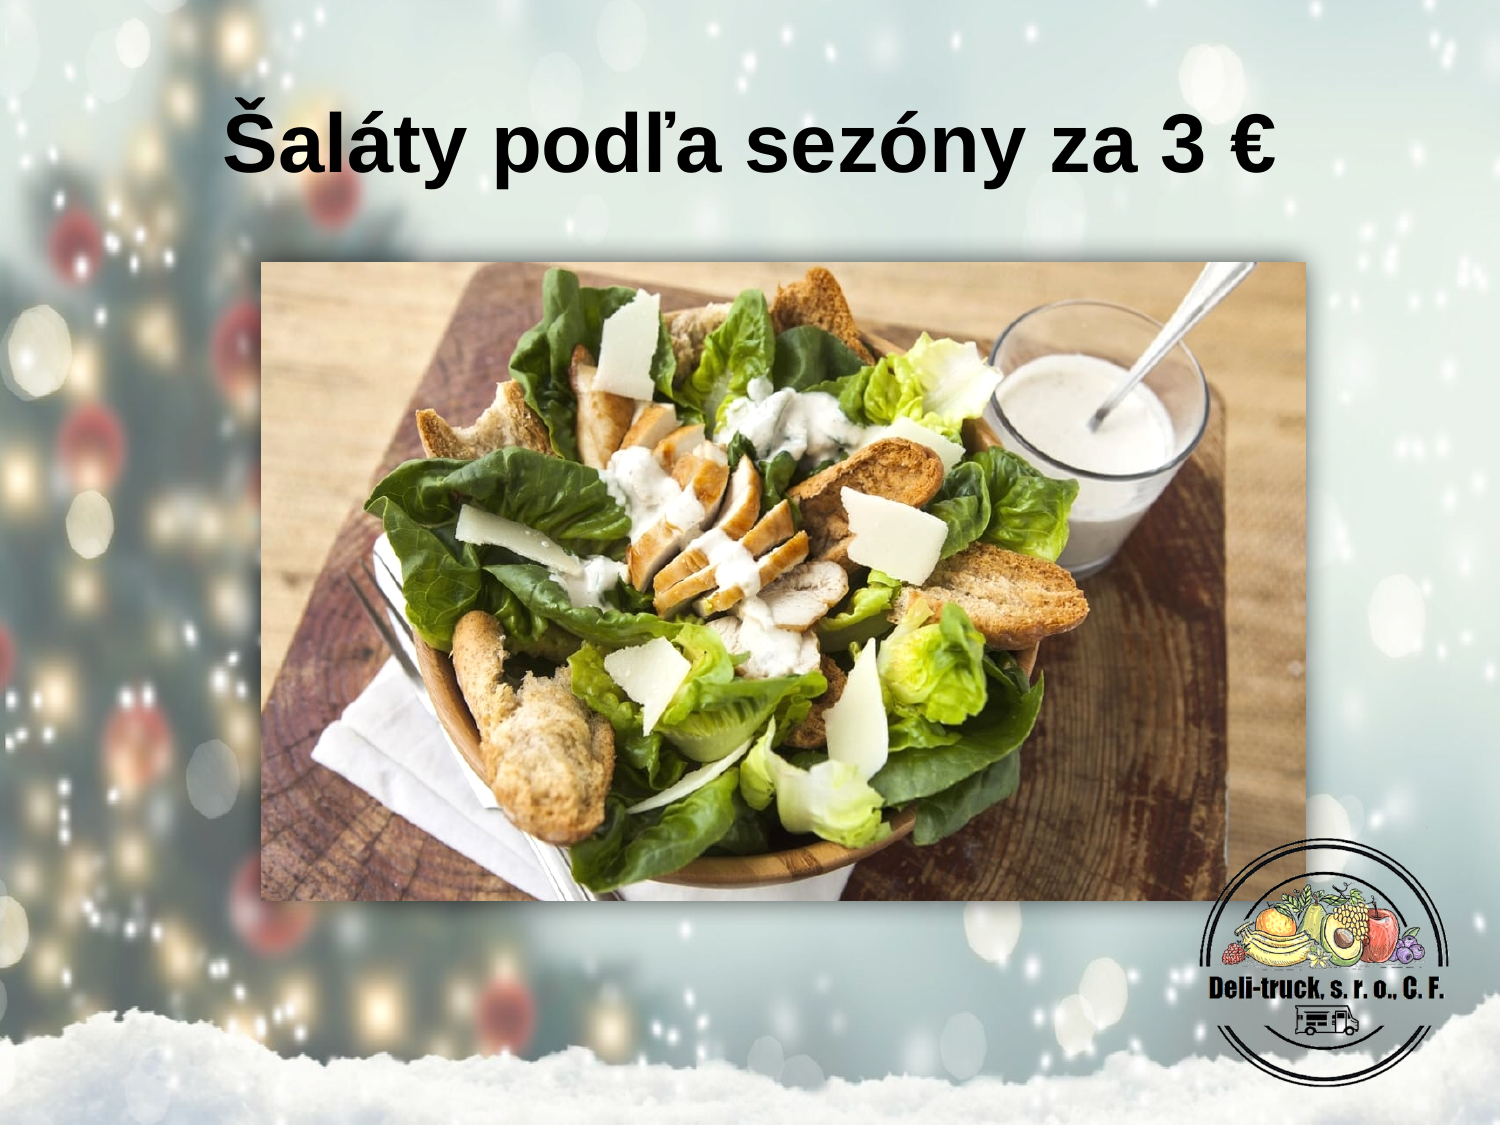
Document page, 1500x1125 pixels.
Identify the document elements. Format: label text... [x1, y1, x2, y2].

title Šaláty podľa sezóny za 3 € [75, 45, 1425, 233]
picture [261, 262, 1461, 1090]
